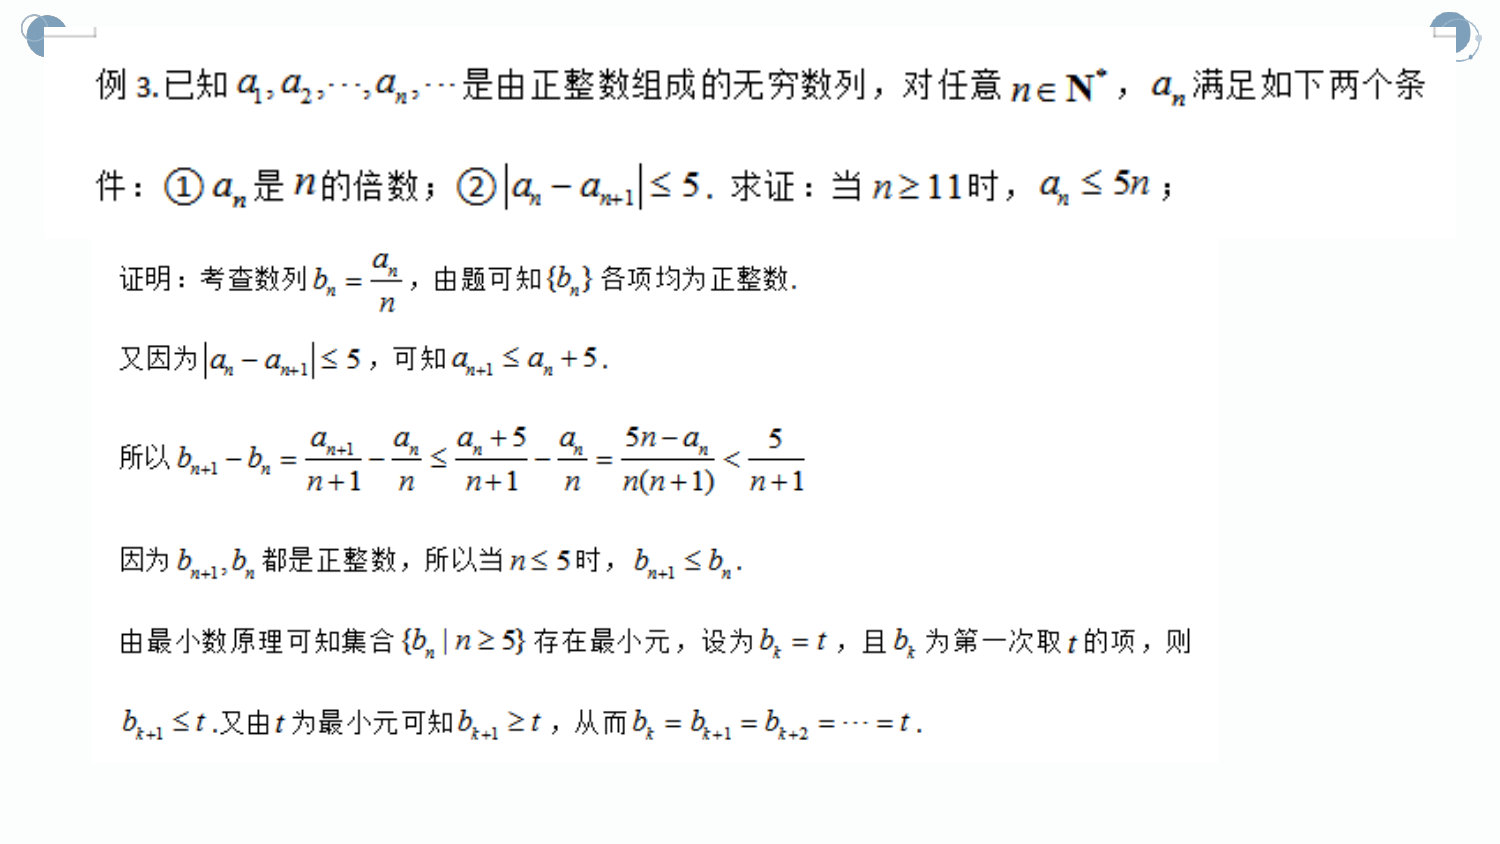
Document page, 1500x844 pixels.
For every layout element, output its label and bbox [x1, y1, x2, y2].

picture [1411, 0, 1500, 73]
picture [92, 239, 1218, 763]
picture [0, 0, 89, 73]
list [44, 27, 1456, 239]
